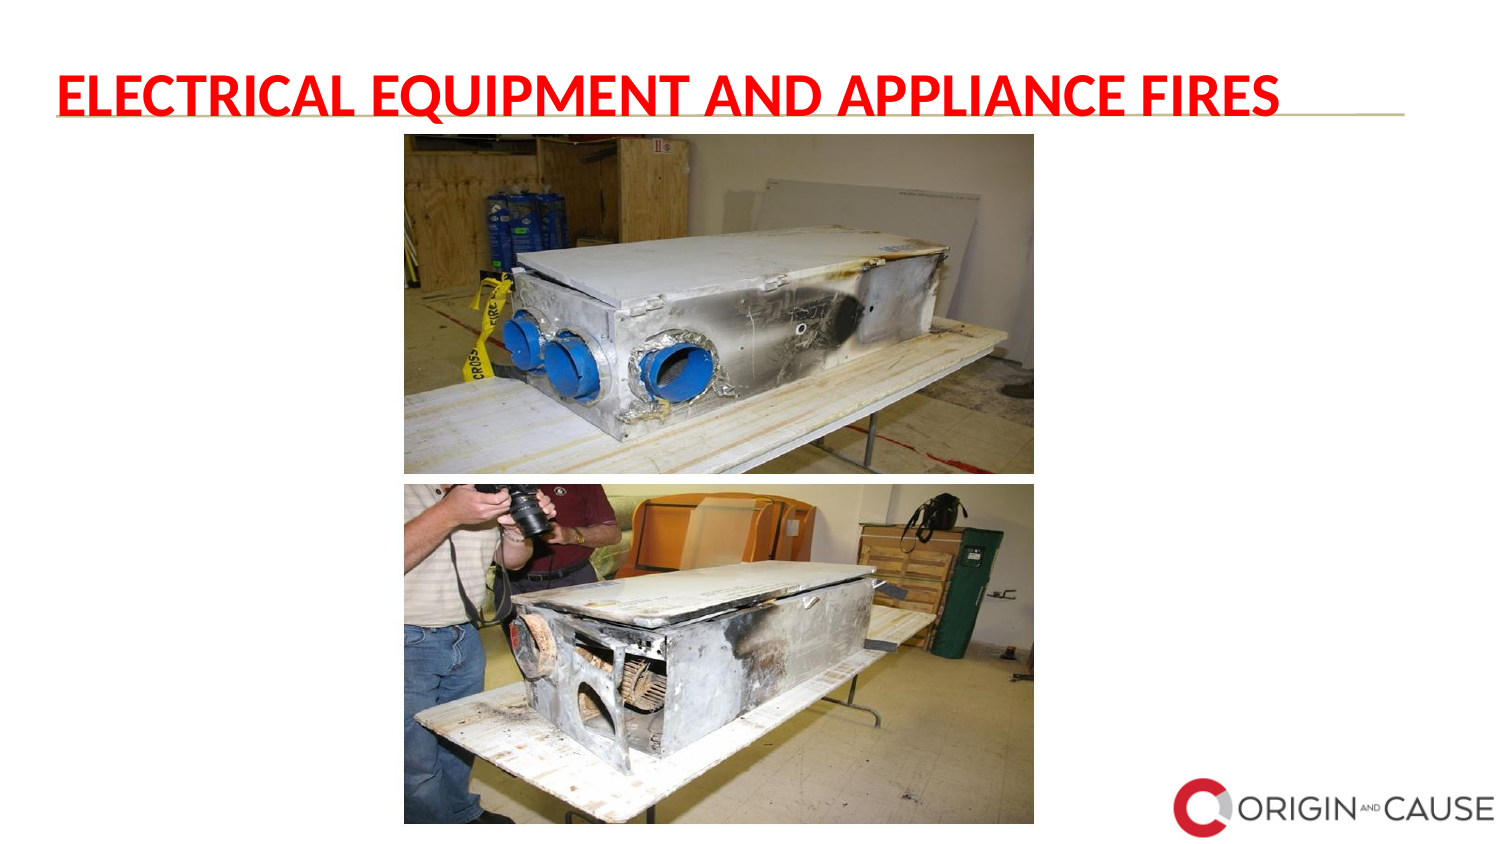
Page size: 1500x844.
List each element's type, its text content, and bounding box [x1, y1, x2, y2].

picture [1163, 773, 1498, 844]
picture [395, 126, 1051, 836]
title ELECTRICAL EQUIPMENT AND APPLIANCE FIRES [41, 21, 1425, 162]
